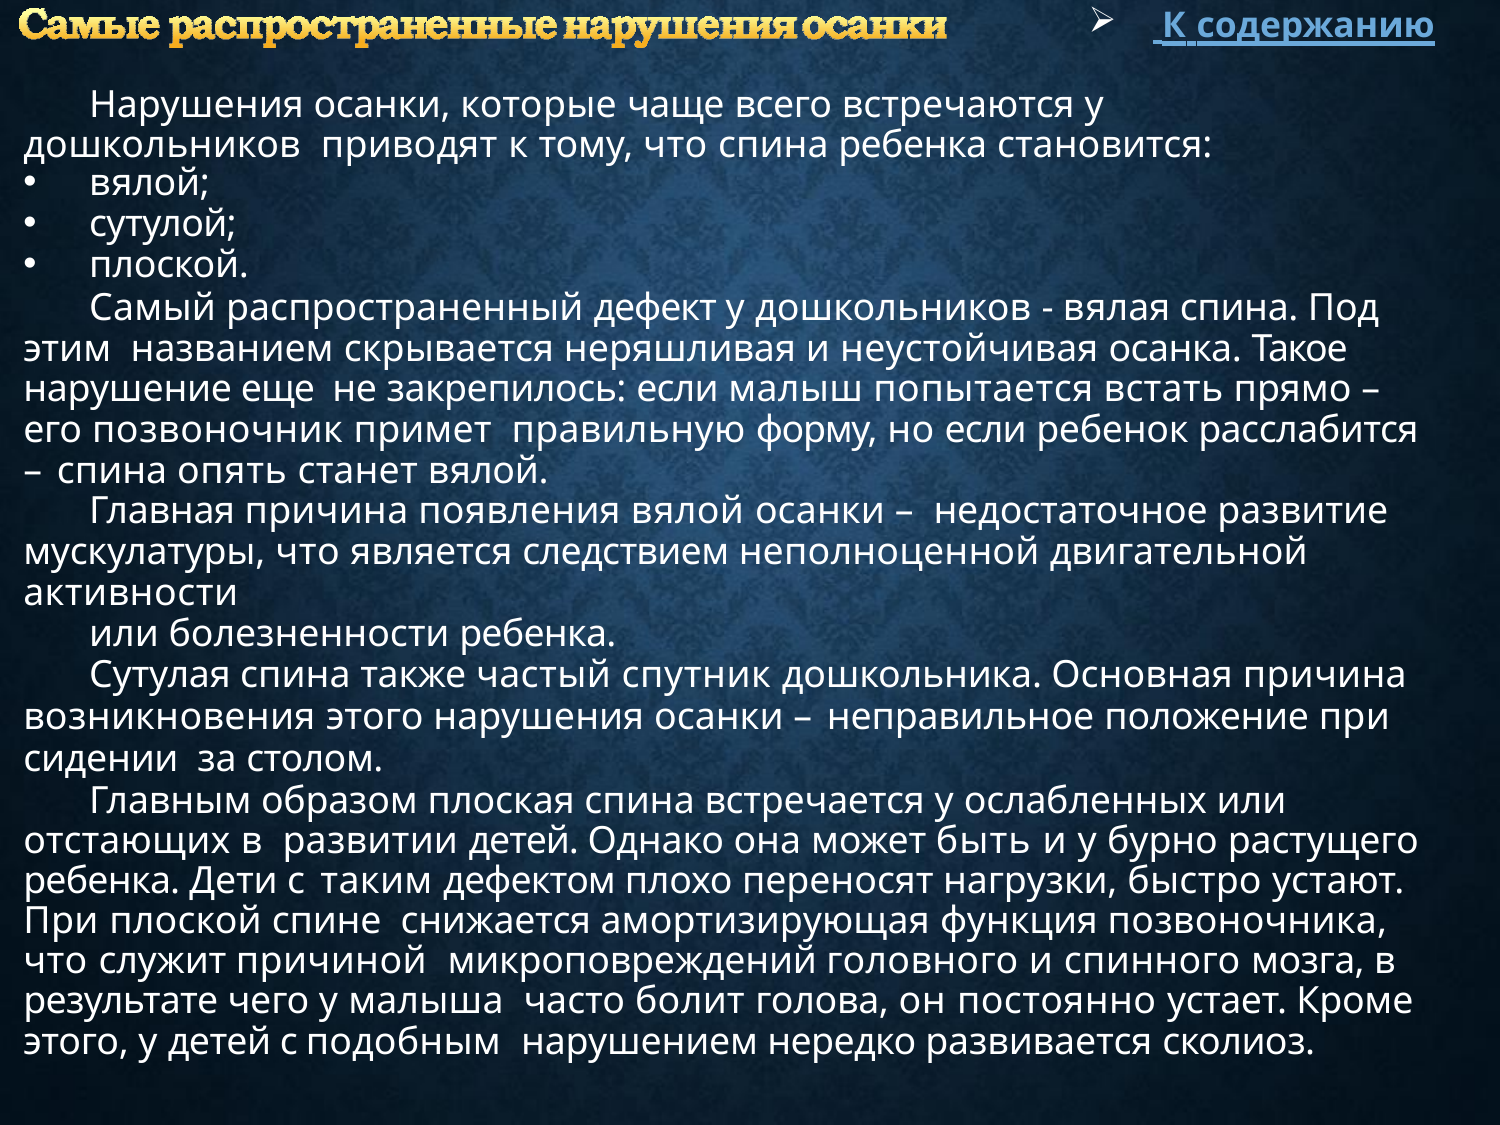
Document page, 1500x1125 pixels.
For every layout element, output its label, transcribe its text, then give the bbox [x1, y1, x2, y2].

text_box К содержанию Нарушения осанки, которые чаще всего встречаются у дошкольников приводят к тому, что спина ребенка становится: вялой; сутулой; плоской. Самый распространенный дефект у дошкольников - вялая спина. Под этим названием скрывается неряшливая и неустойчивая осанка. Такое нарушение еще не закрепилось: если малыш попытается встать прямо – его позвоночник примет правильную форму, но если ребенок расслабится – спина опять станет вялой. Главная причина появления вялой осанки – недостаточное развитие мускулатуры, что является следствием неполноценной двигательной активности или болезненности ребенка. Сутулая спина также частый спутник дошкольника. Основная причина возникновения этого нарушения осанки – неправильное положение при сидении за столом. Главным образом плоская спина встречается у ослабленных или отстающих в развитии детей. Однако она может быть и у бурно растущего ребенка. Дети с таким дефектом плохо переносят нагрузки, быстро устают. При плоской спине снижается амортизирующая функция позвоночника, что служит причиной микроповреждений головного и спинного мозга, в результате чего у малыша часто болит голова, он постоянно устает. Кроме этого, у детей с подобным нарушением нередко развивается сколиоз. [21, 0, 1437, 1063]
picture [0, 0, 1500, 1125]
